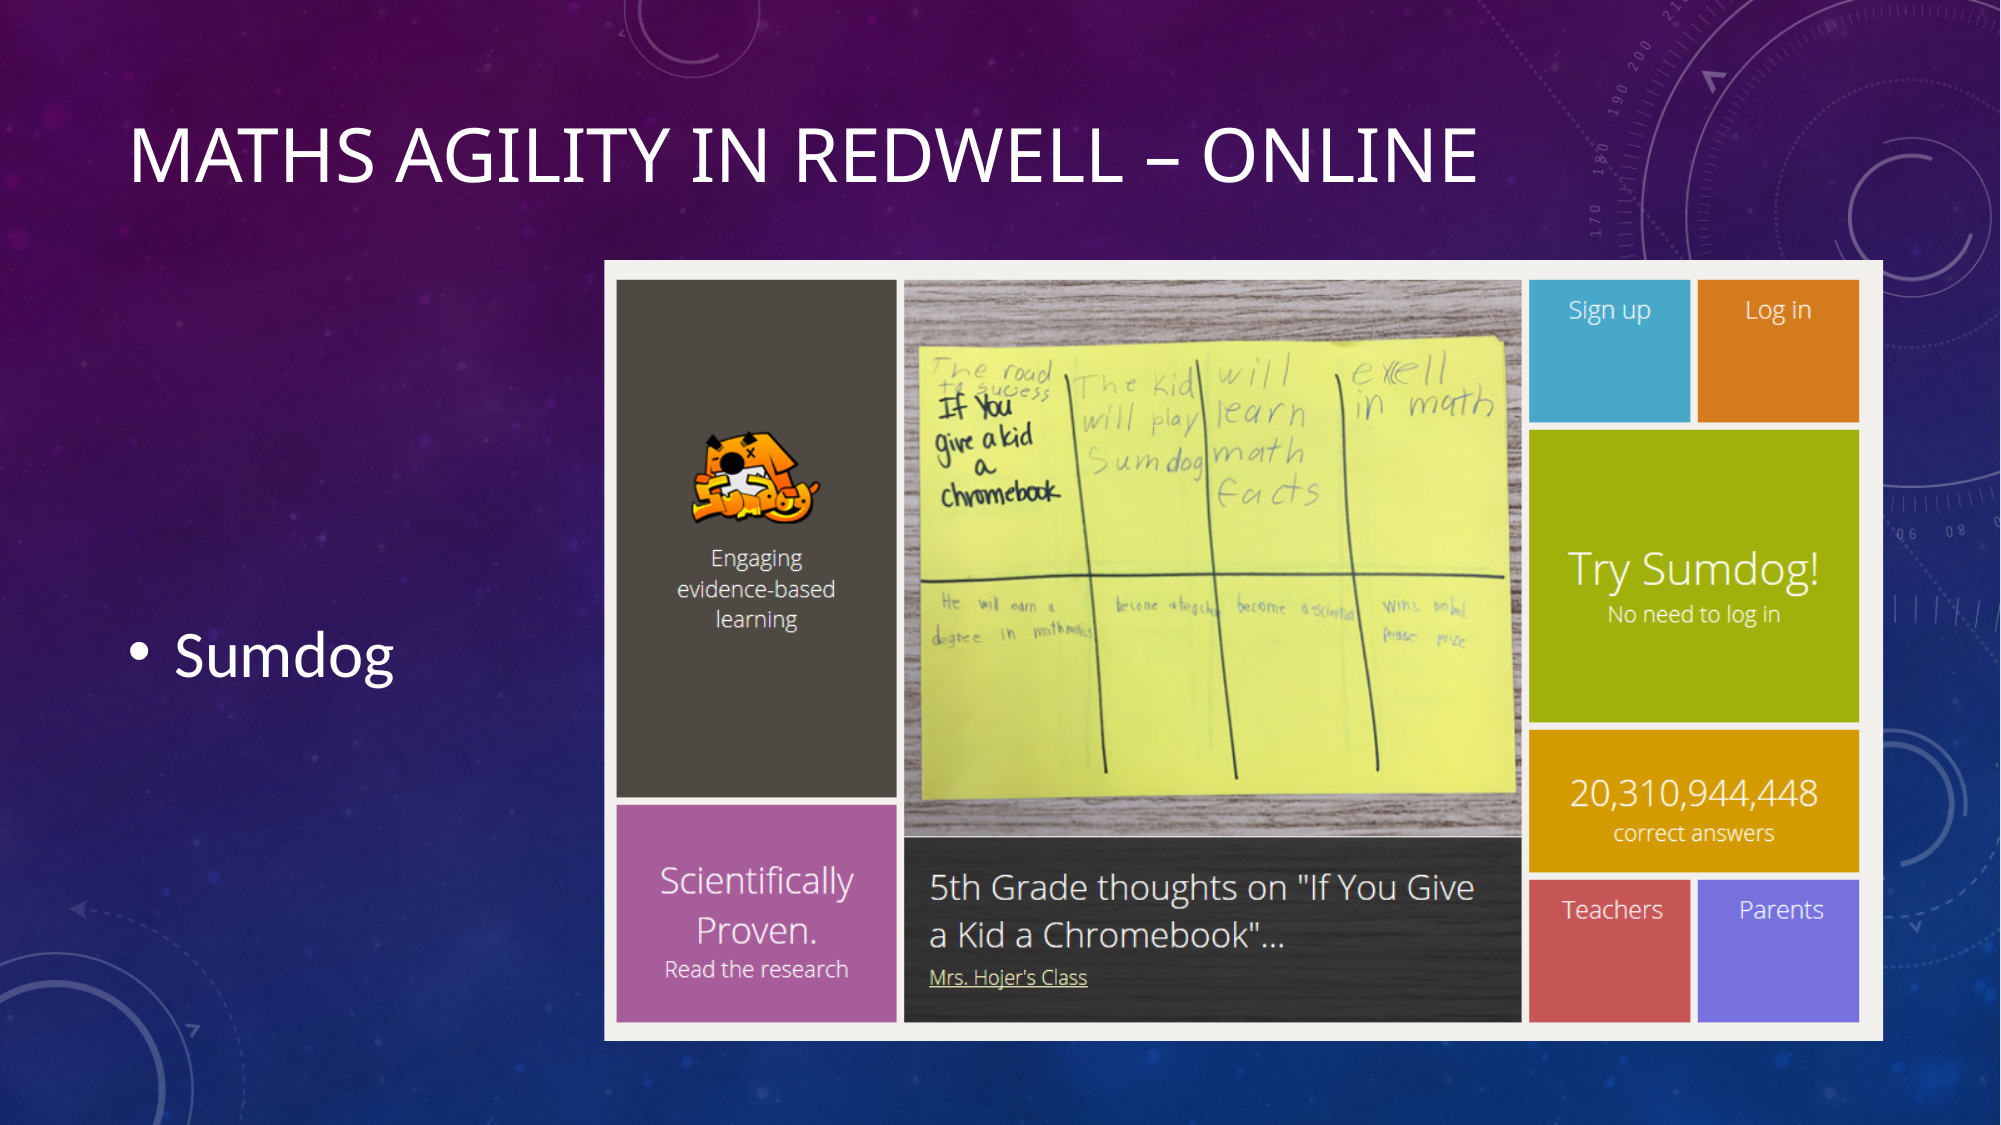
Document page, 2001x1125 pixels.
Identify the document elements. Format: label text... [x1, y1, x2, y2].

picture [0, 0, 2001, 1125]
list Sumdog [112, 351, 598, 950]
text_box Maths Agility in Redwell – Online [112, 99, 1775, 339]
